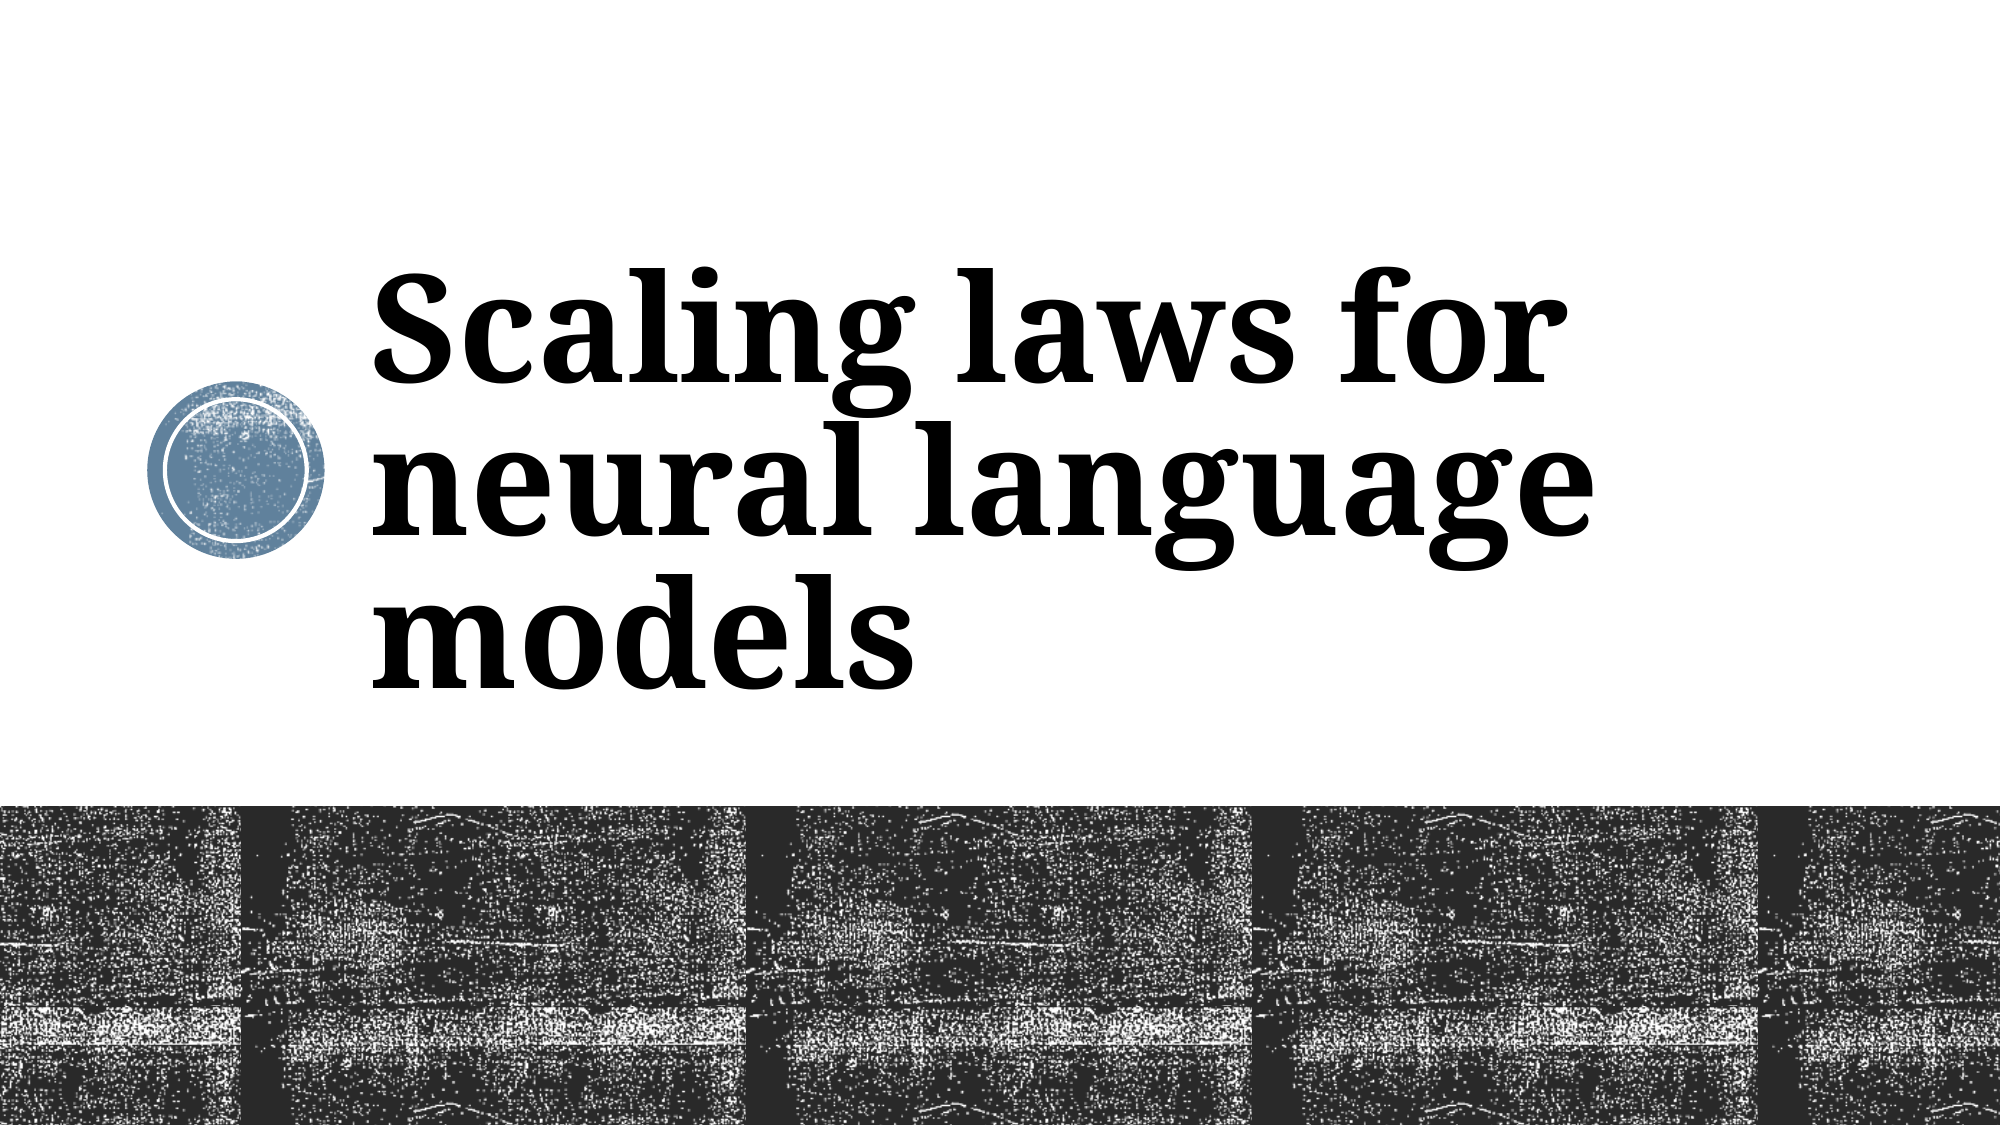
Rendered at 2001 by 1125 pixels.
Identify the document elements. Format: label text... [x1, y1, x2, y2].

title Scaling laws for neural language models [355, 201, 1878, 779]
list Source-original: For each domain, the authors randomly sample sentences in the source language and use professional translators to generate a reference translation in the target language; Target-original: the opposite, target is crawled from the internet and texts are translated to the source language with professional translators (back-translation) [0, 806, 2000, 1125]
